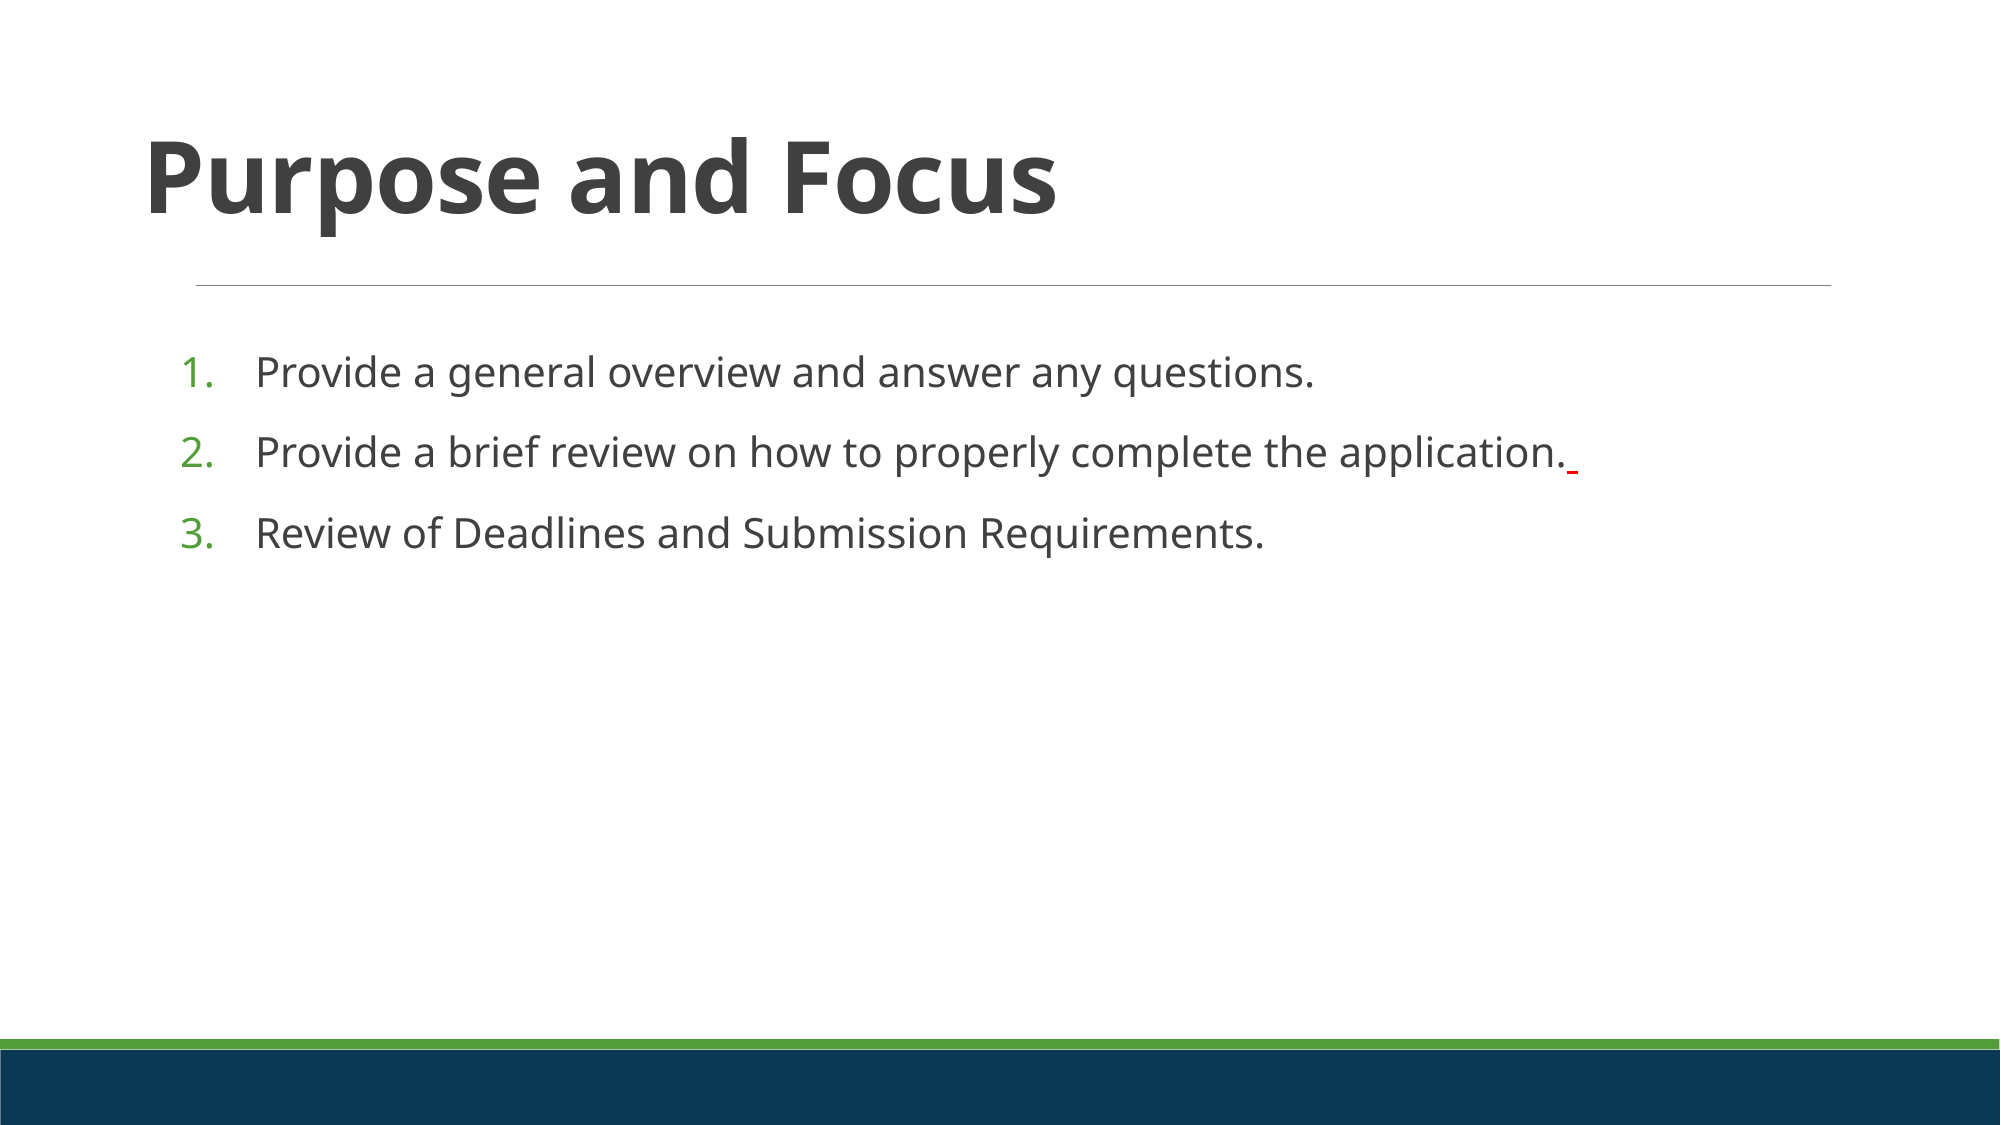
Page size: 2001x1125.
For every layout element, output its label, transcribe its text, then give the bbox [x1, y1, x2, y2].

list Provide a general overview and answer any questions. Provide a brief review on how to properly complete the application. Review of Deadlines and Submission Requirements. [180, 338, 1830, 1018]
title Purpose and Focus [127, 77, 1883, 245]
